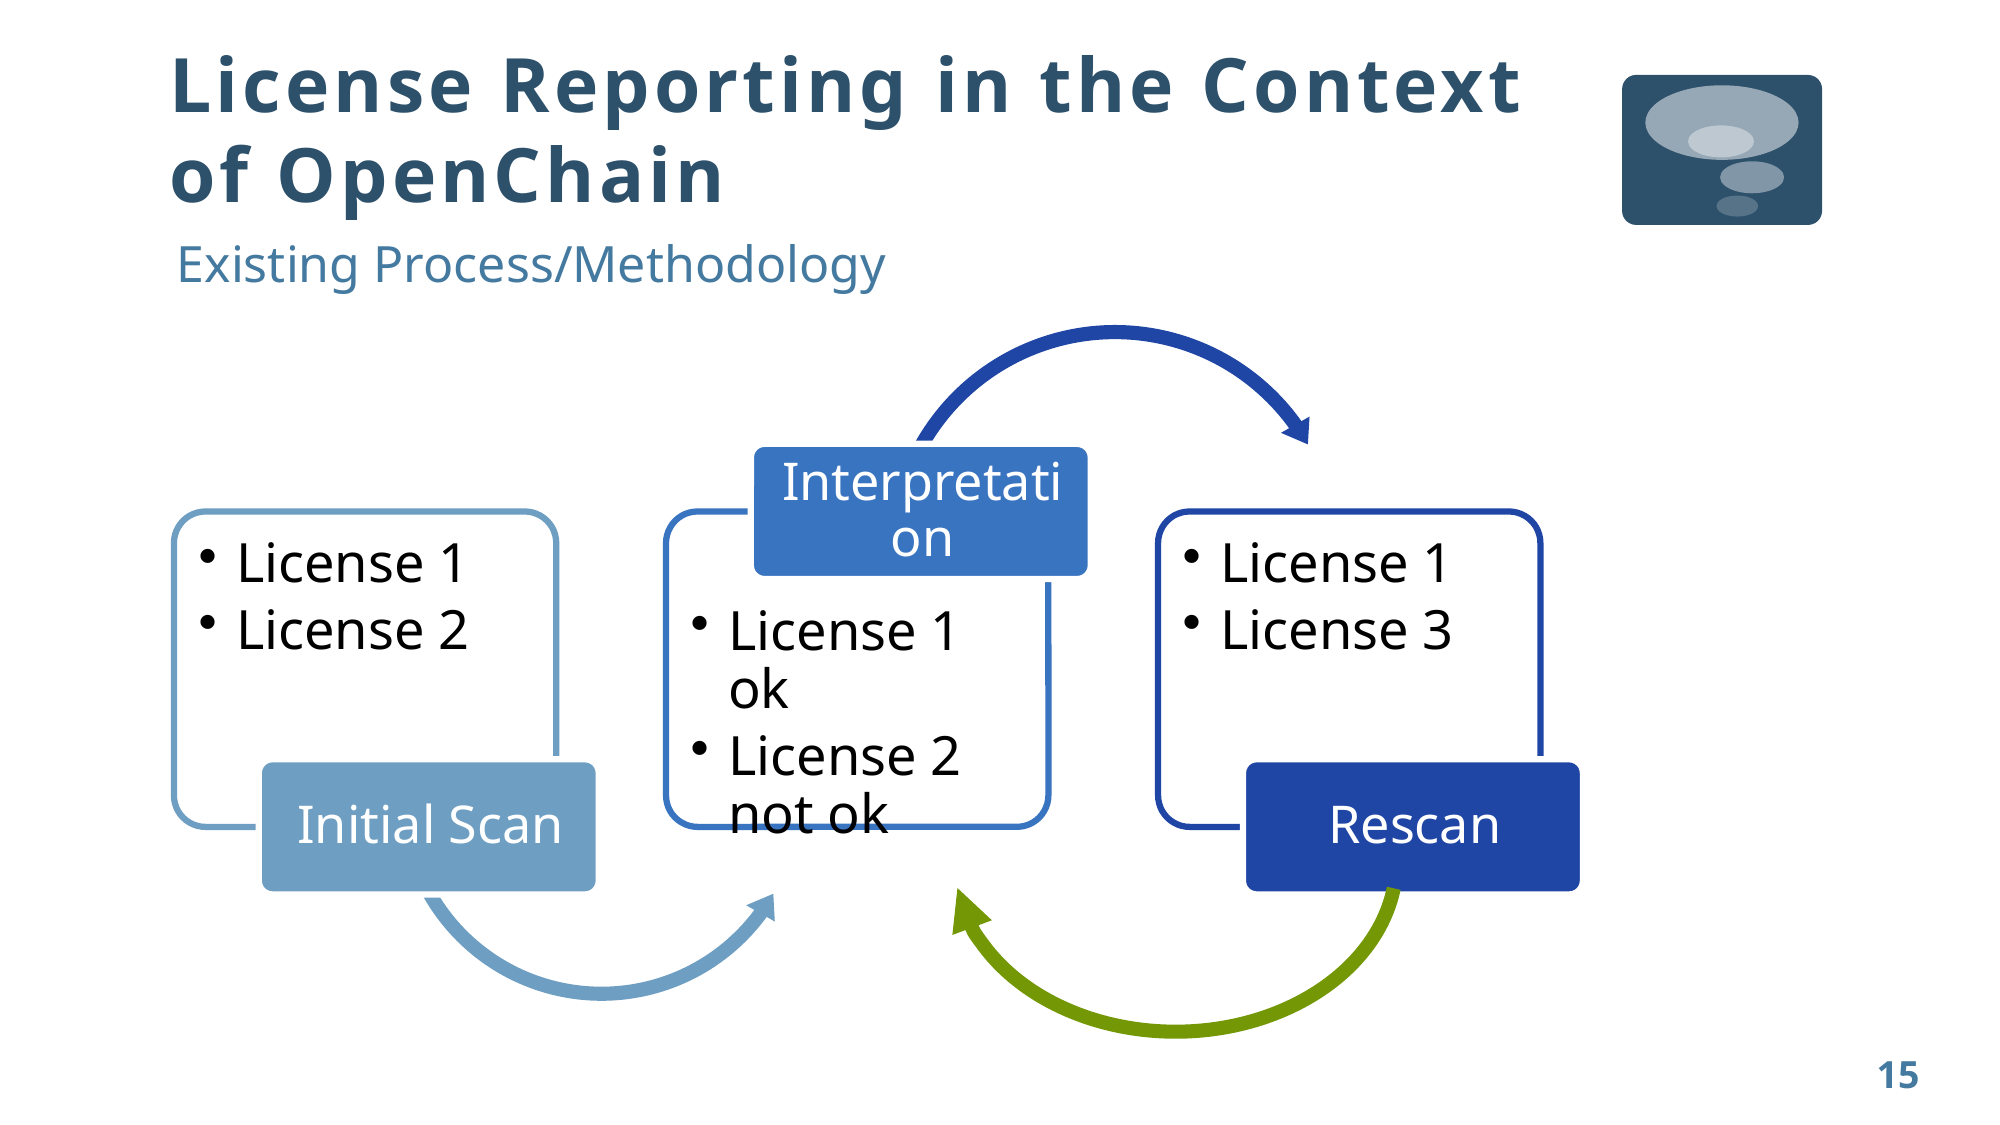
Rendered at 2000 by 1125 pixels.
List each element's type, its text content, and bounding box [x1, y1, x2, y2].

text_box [172, 331, 1584, 1008]
slide_number 15 [1831, 1046, 1965, 1107]
title License Reporting in the Context of OpenChain [161, 37, 1584, 224]
text_box [1055, 1008, 1296, 1035]
list Existing Process/Methodology [161, 224, 1832, 332]
